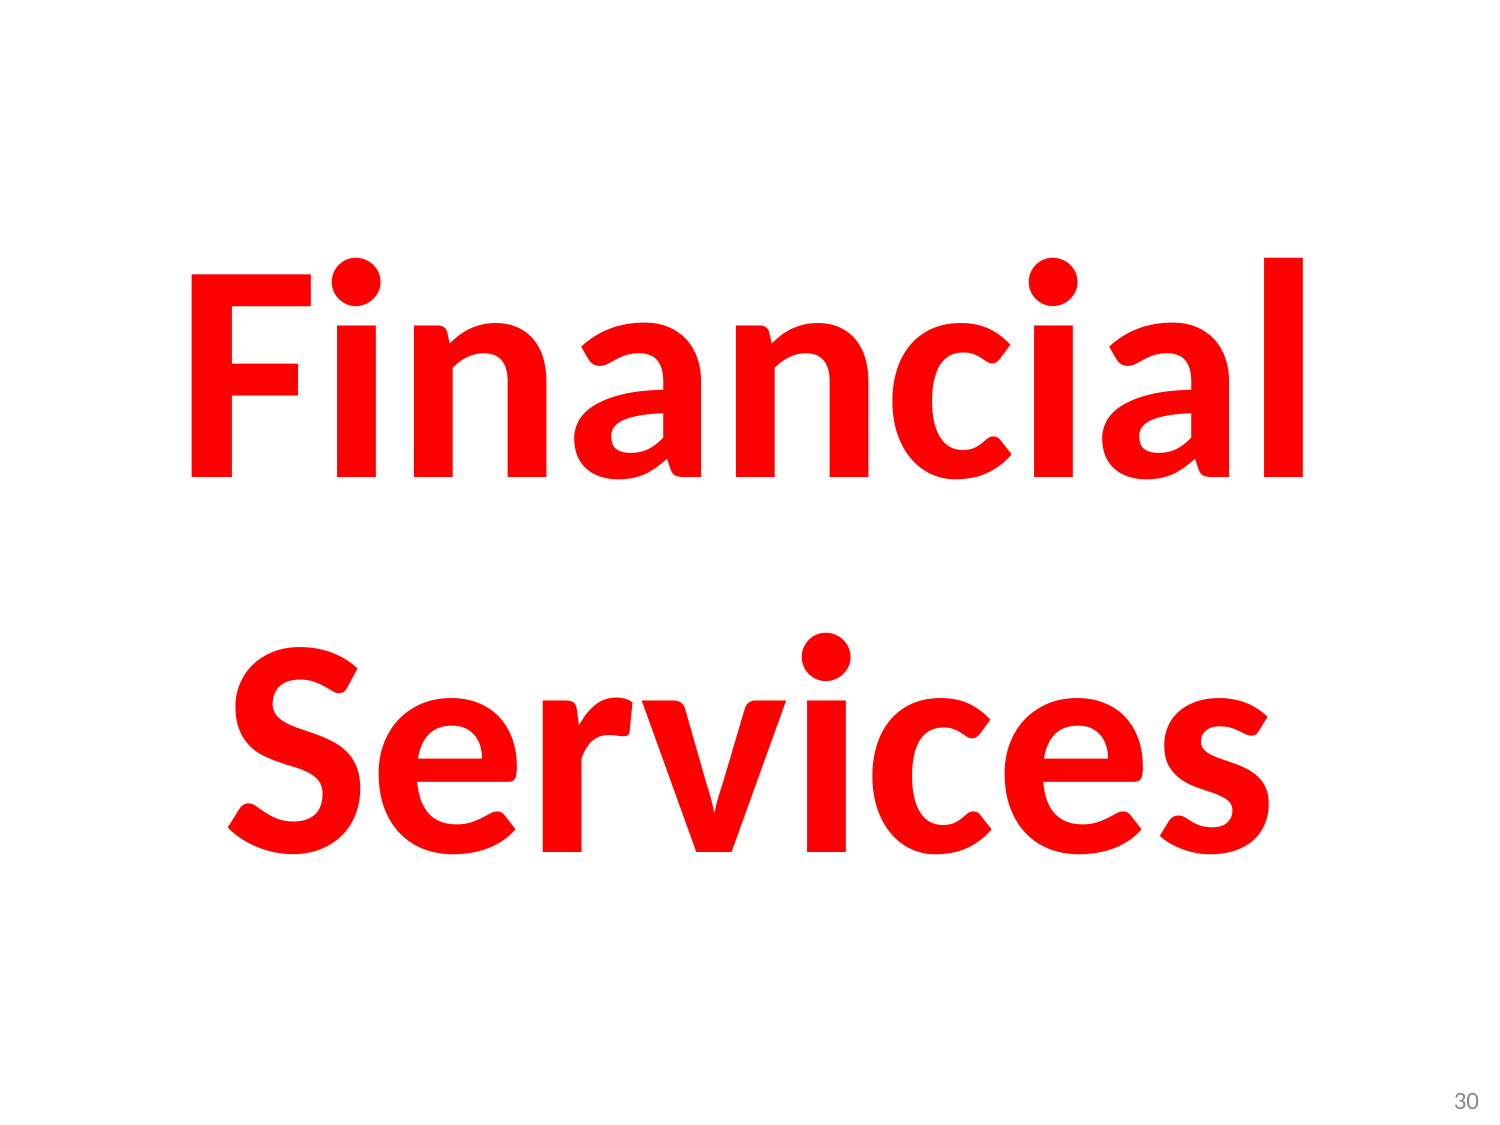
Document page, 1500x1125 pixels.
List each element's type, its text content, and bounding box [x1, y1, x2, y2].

slide_number 30 [1144, 1069, 1495, 1125]
title Financial Services [75, 45, 1425, 1035]
